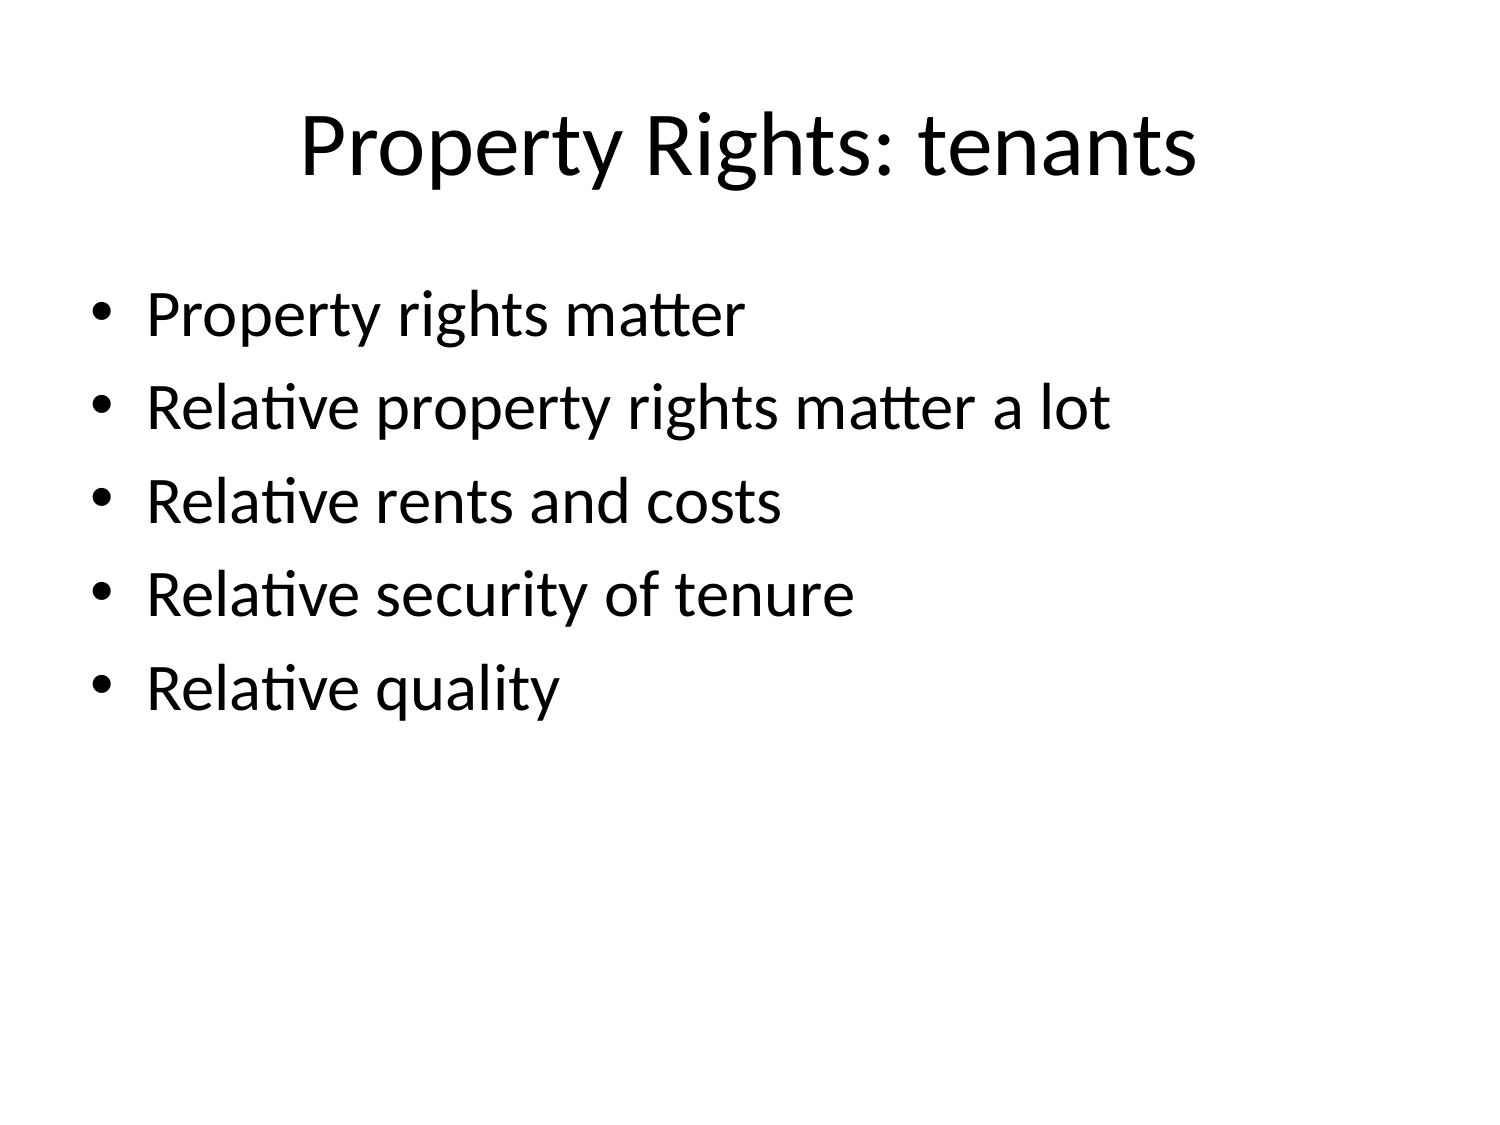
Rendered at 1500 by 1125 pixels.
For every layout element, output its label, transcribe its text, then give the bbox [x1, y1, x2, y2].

title Property Rights: tenants [75, 45, 1425, 233]
list Property rights matter Relative property rights matter a lot Relative rents and costs Relative security of tenure Relative quality [75, 262, 1425, 1005]
